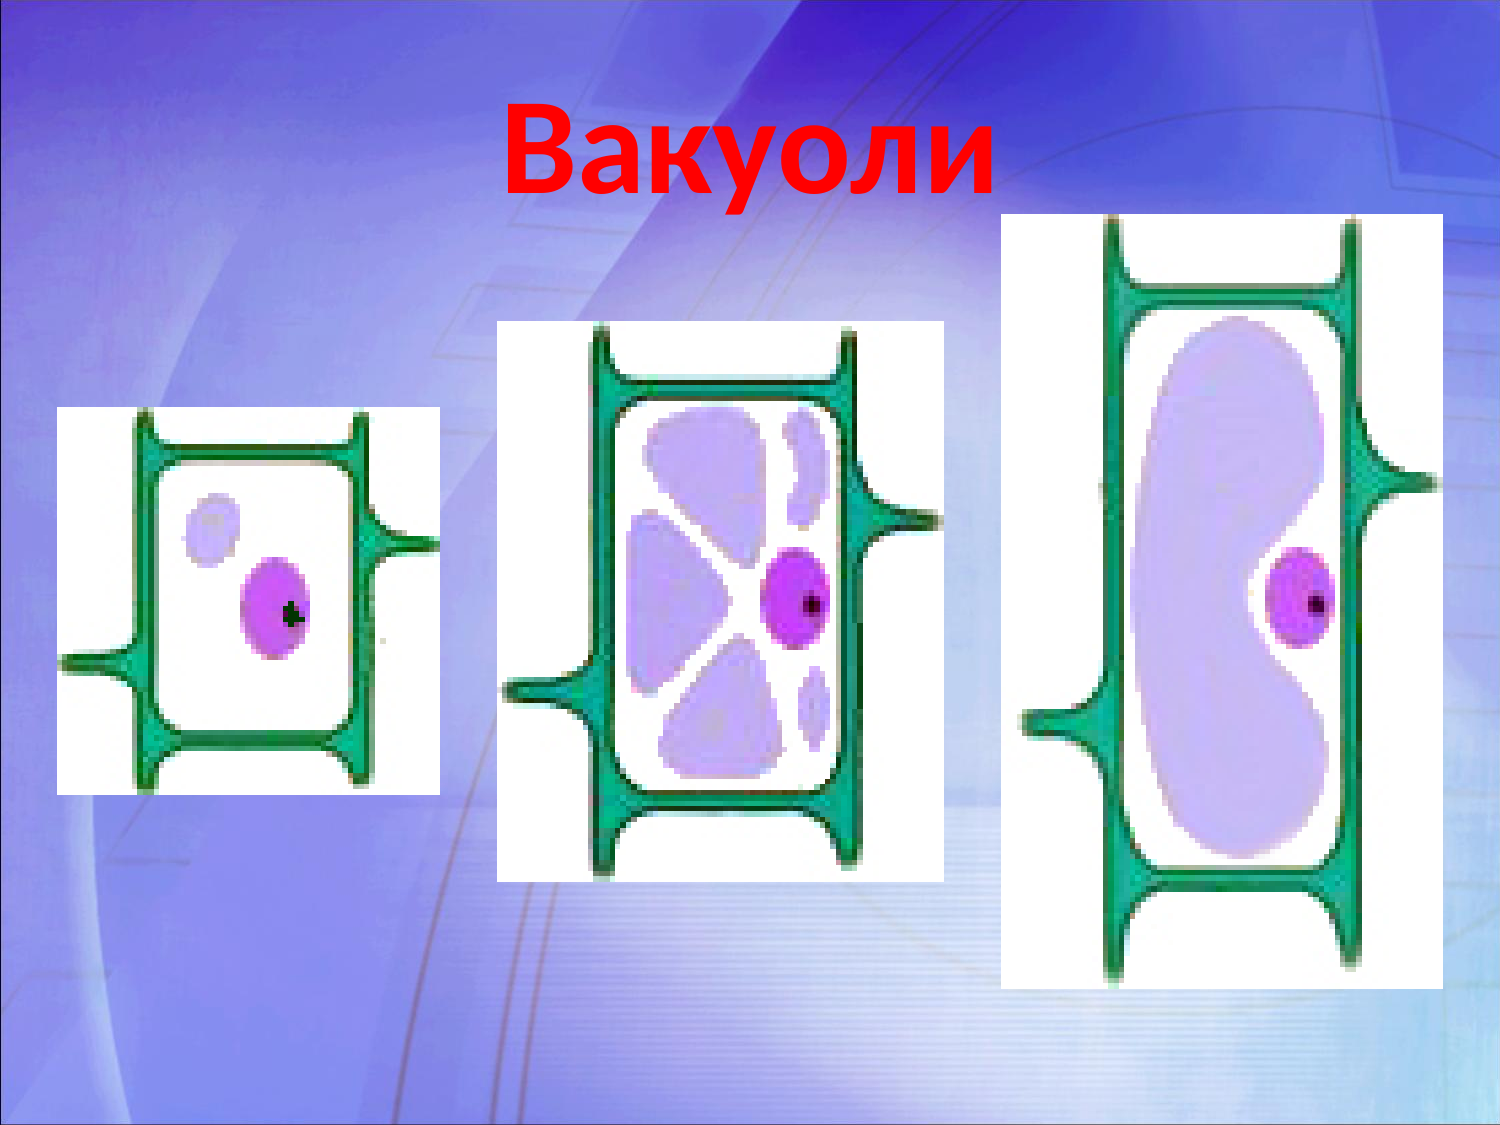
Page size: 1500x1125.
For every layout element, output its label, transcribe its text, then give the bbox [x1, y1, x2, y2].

title Вакуоли [75, 45, 1425, 233]
picture [0, 0, 1500, 1125]
